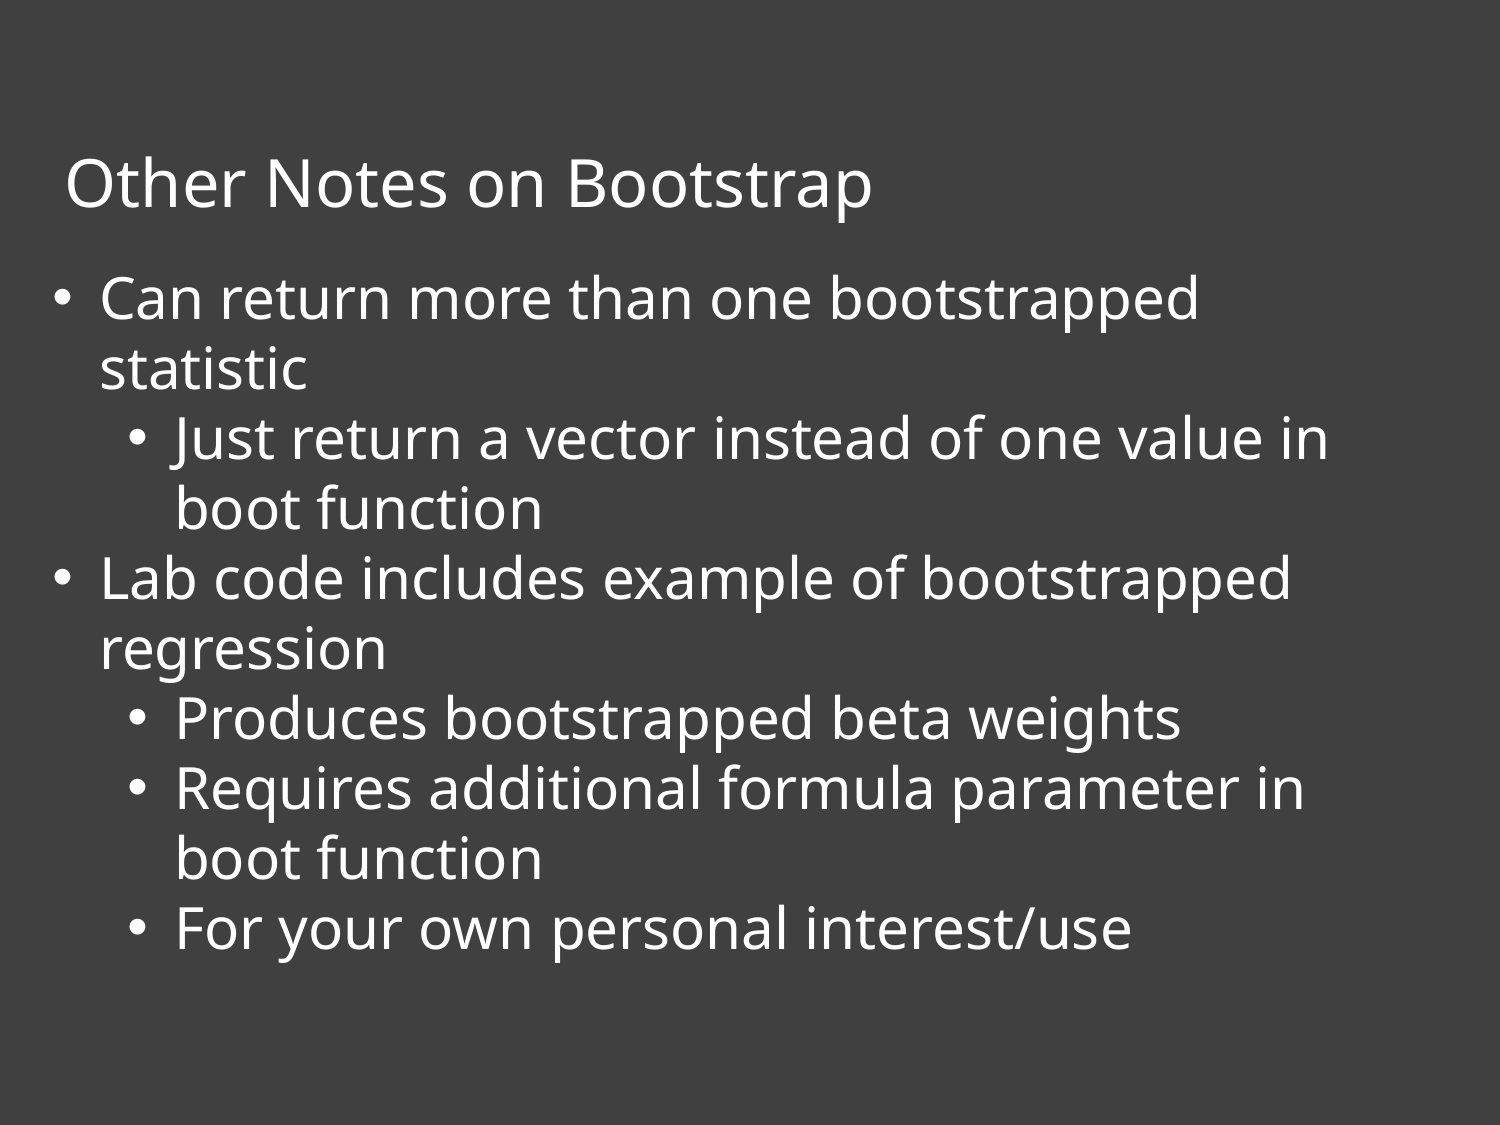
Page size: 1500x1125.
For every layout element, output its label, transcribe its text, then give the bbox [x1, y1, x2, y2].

text_box Can return more than one bootstrapped statistic Just return a vector instead of one value in boot function Lab code includes example of bootstrapped regression Produces bootstrapped beta weights Requires additional formula parameter in boot function For your own personal interest/use [37, 254, 1400, 1109]
text_box Other Notes on Bootstrap [48, 110, 1433, 252]
